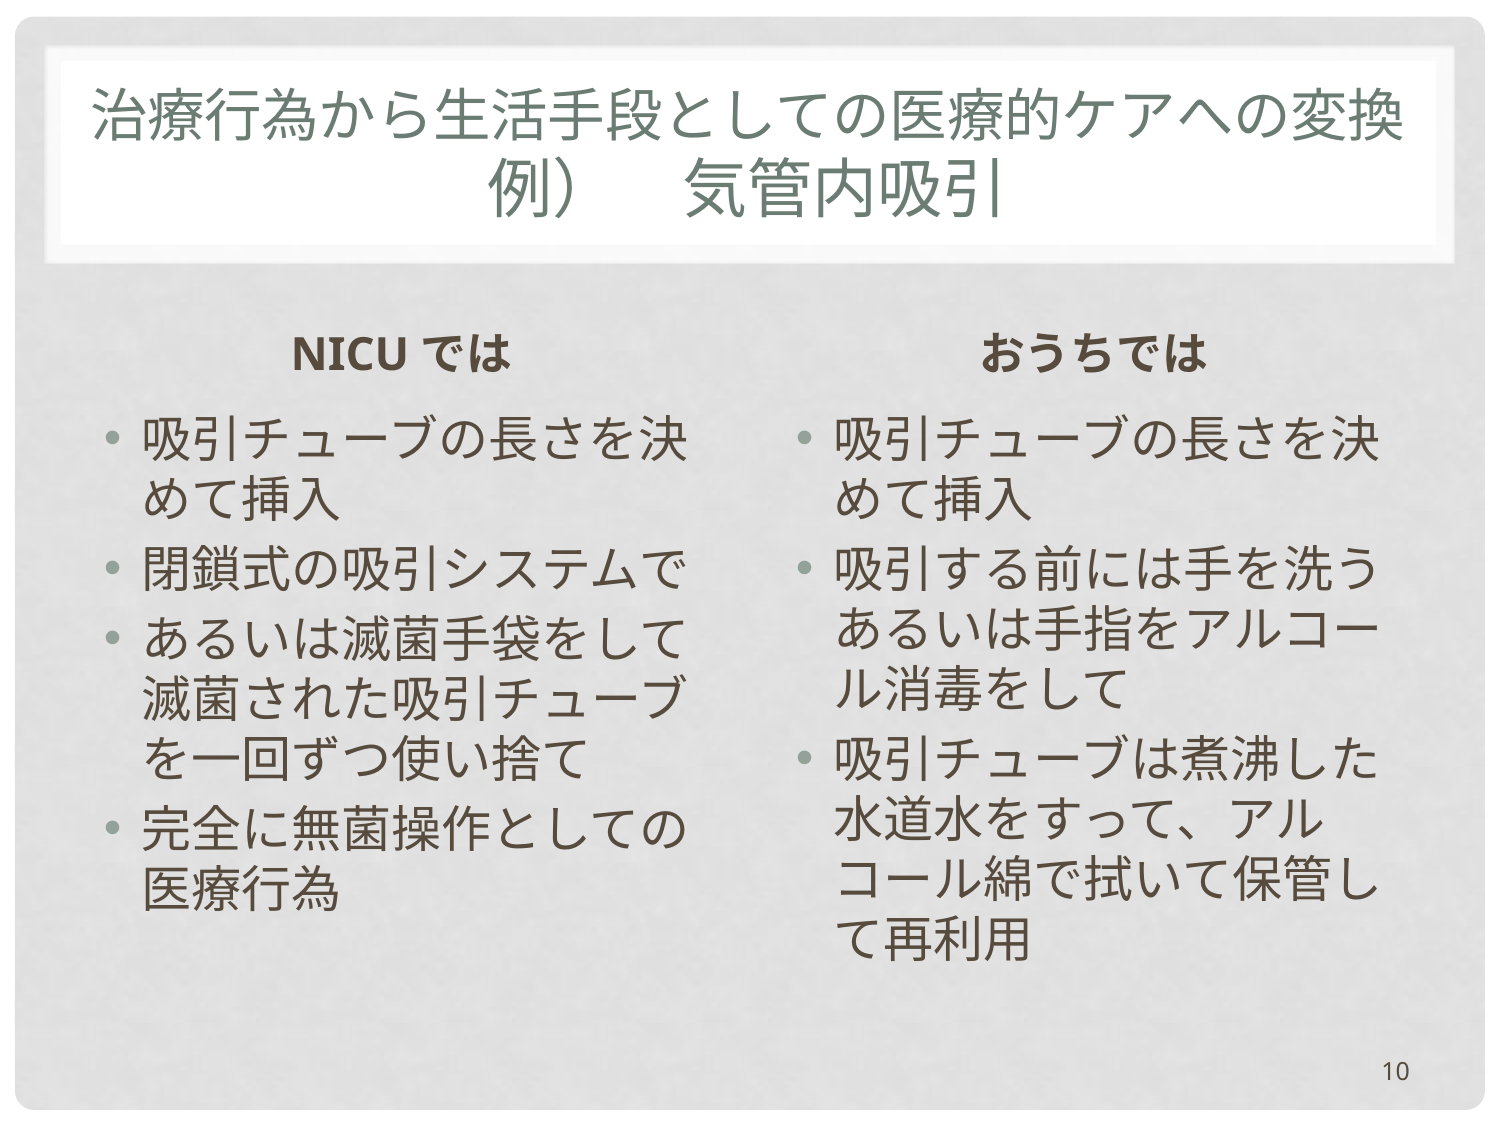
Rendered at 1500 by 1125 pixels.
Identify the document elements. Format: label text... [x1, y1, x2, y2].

list 吸引チューブの長さを決めて挿入 吸引する前には手を洗うあるいは手指をアルコール消毒をして 吸引チューブは煮沸した水道水をすって、アルコール綿で拭いて保管して再利用 [761, 399, 1425, 1005]
list NICUでは [69, 282, 733, 388]
title 治療行為から生活手段としての医療的ケアへの変換 例） 気管内吸引 [69, 66, 1425, 238]
slide_number 9 [1074, 1042, 1425, 1103]
list 吸引チューブの長さを決めて挿入 閉鎖式の吸引システムで あるいは滅菌手袋をして滅菌された吸引チューブを一回ずつ使い捨て 完全に無菌操作としての医療行為 [69, 399, 733, 1005]
list おうちでは [761, 282, 1425, 388]
